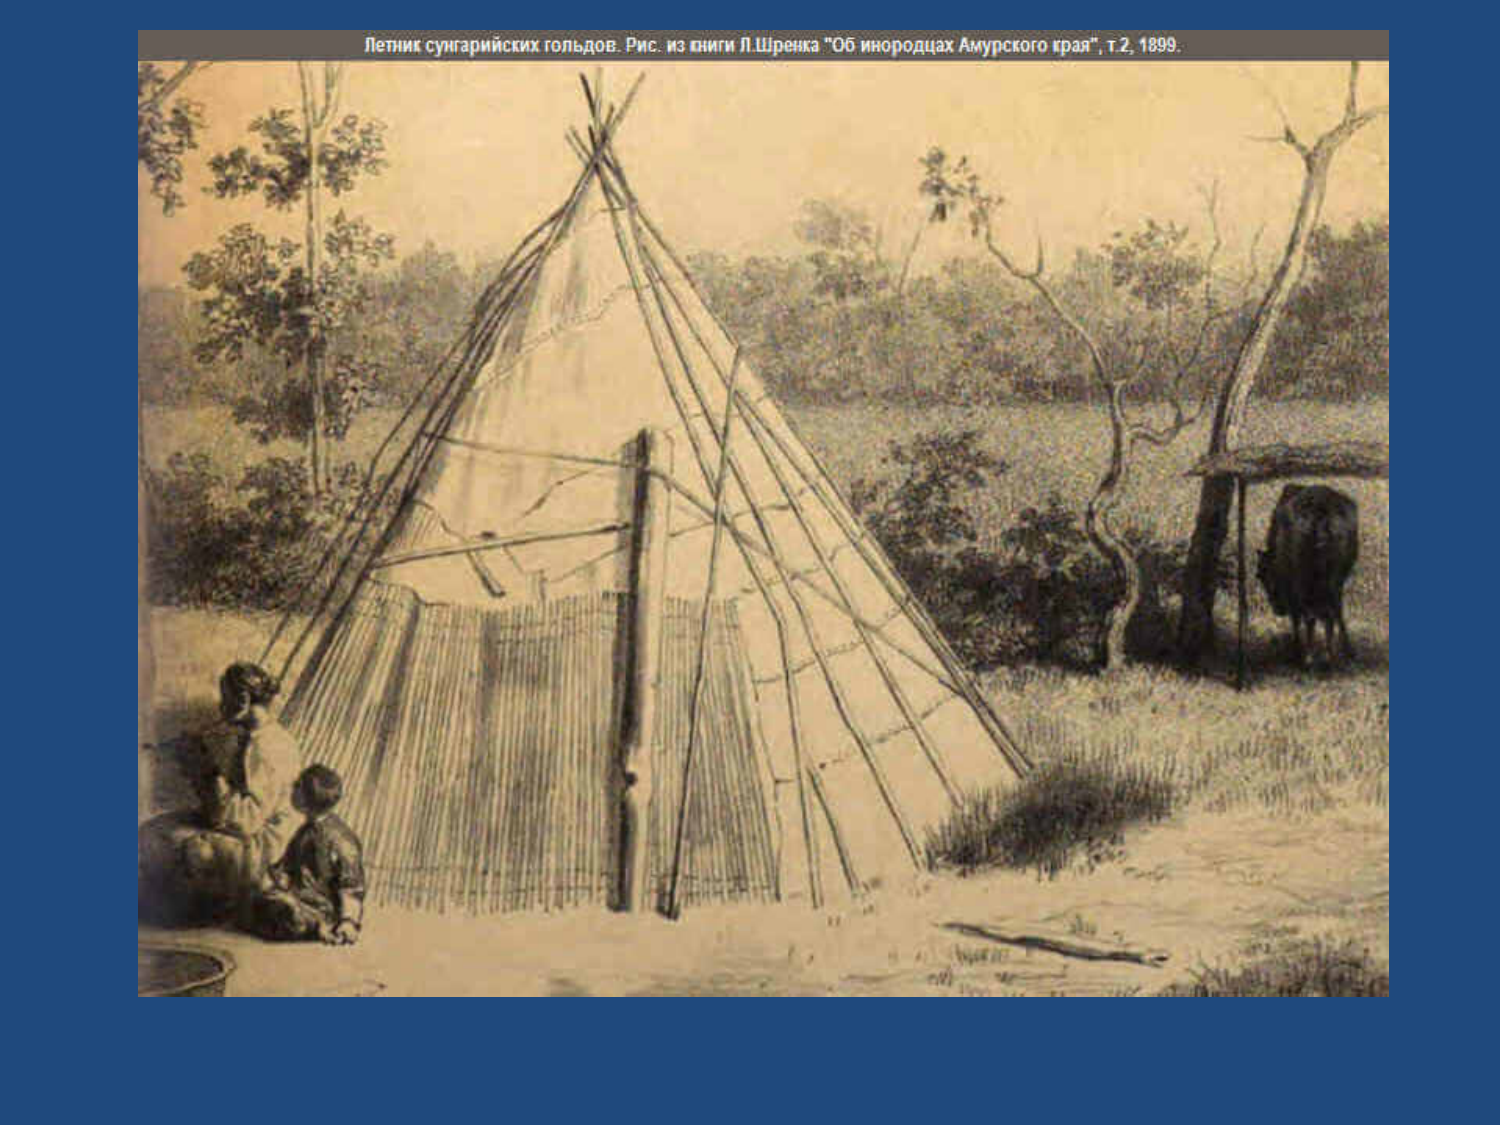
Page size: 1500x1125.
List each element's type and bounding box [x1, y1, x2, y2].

picture [138, 30, 1390, 997]
